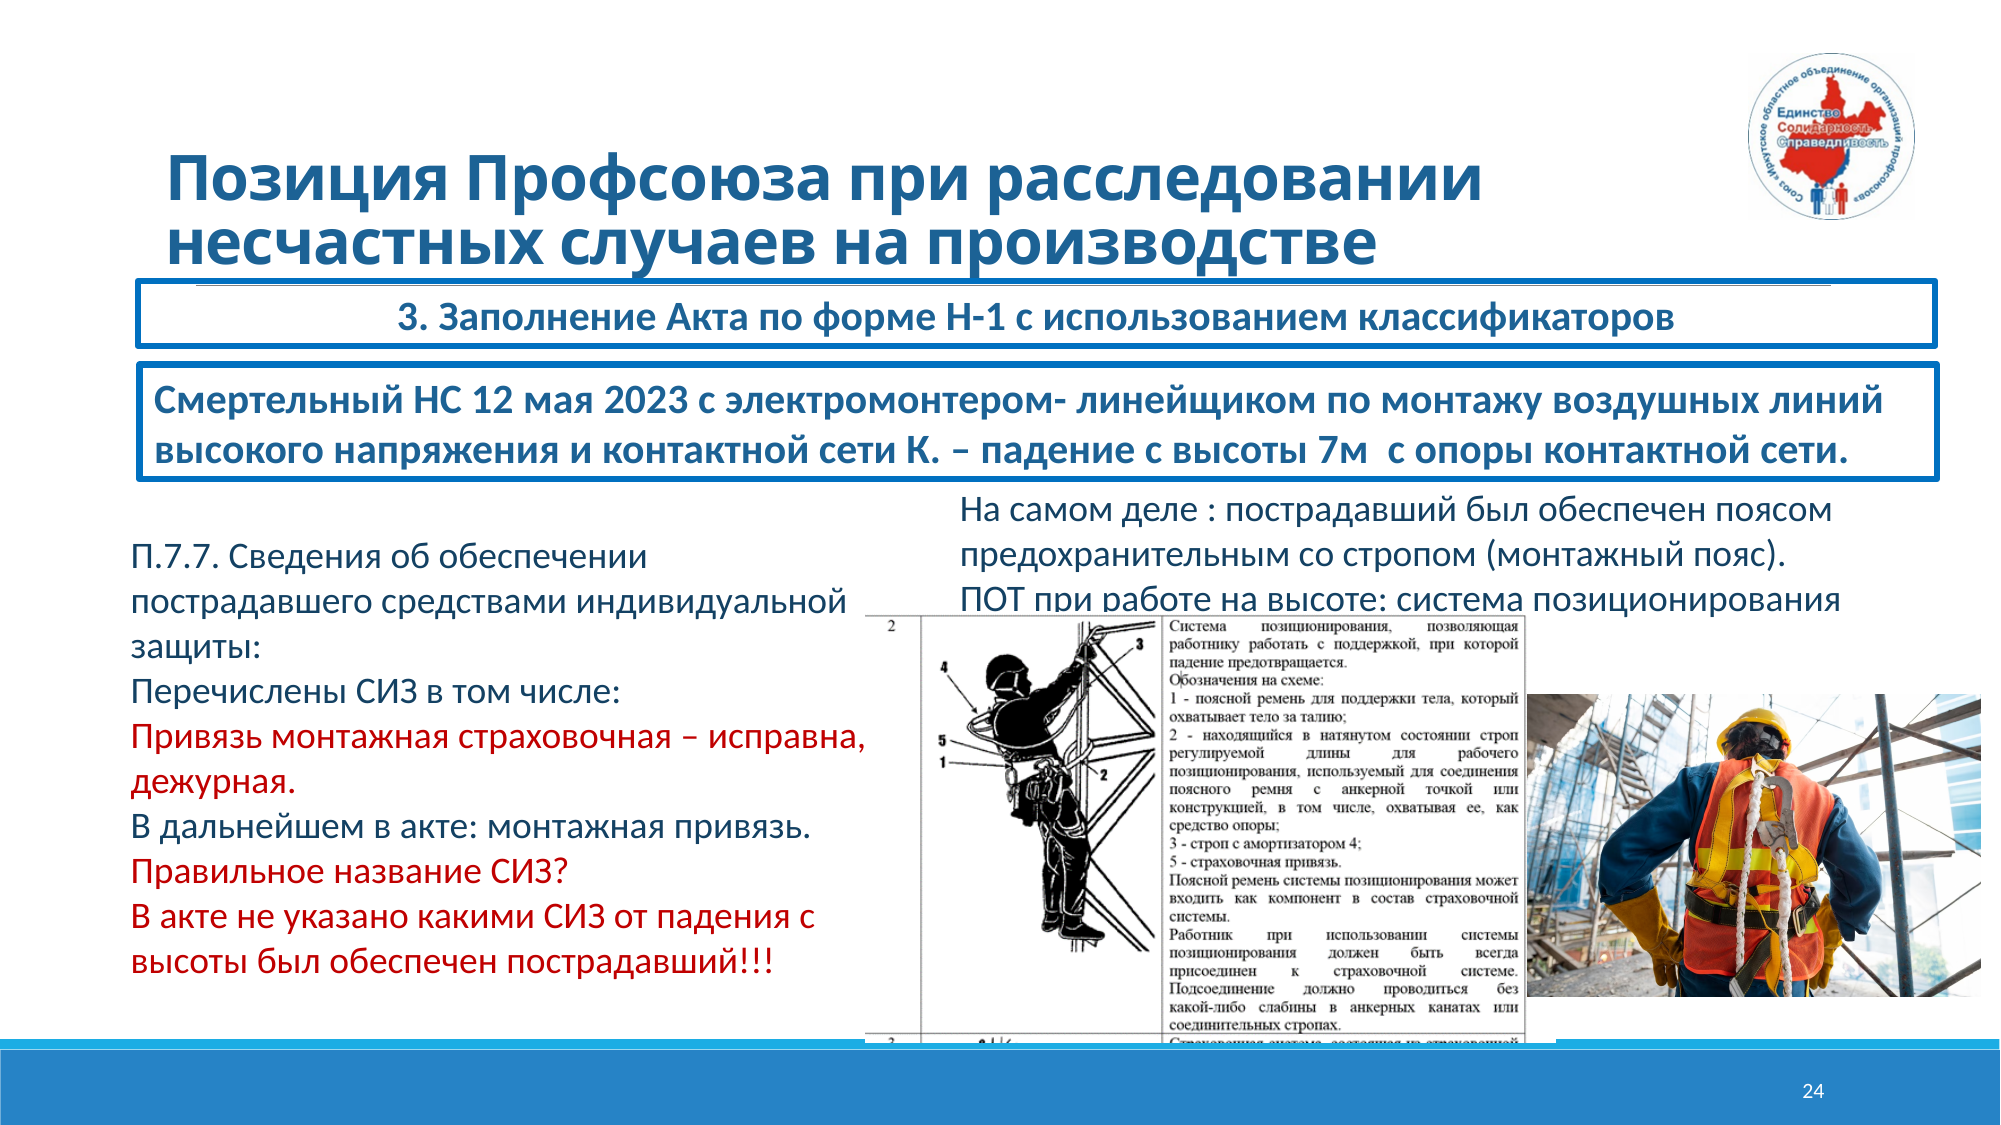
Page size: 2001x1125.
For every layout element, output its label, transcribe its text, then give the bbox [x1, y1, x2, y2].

picture [865, 611, 1981, 1043]
text_box На самом деле : пострадавший был обеспечен поясом предохранительным со стропом (монтажный пояс). ПОТ при работе на высоте: система позиционирования [945, 477, 1898, 691]
text_box Смертельный НС 12 мая 2023 с электромонтером- линейщиком по монтажу воздушных линий высокого напряжения и контактной сети К. – падение с высоты 7м с опоры контактной сети. [139, 364, 1937, 480]
title Позиция Профсоюза при расследовании несчастных случаев на производстве [150, 84, 1500, 281]
picture [1748, 52, 1916, 220]
slide_number 24 [1624, 1059, 1840, 1120]
text_box П.7.7. Сведения об обеспечении пострадавшего средствами индивидуальной защиты: Перечислены СИЗ в том числе: Привязь монтажная страховочная – исправна, дежурная. В дальнейшем в акте: монтажная привязь. Правильное название СИЗ? В акте не указано какими СИЗ от падения с высоты был обеспечен пострадавший!!! [115, 524, 905, 1034]
text_box 3. Заполнение Акта по форме Н-1 с использованием классификаторов [137, 281, 1936, 346]
